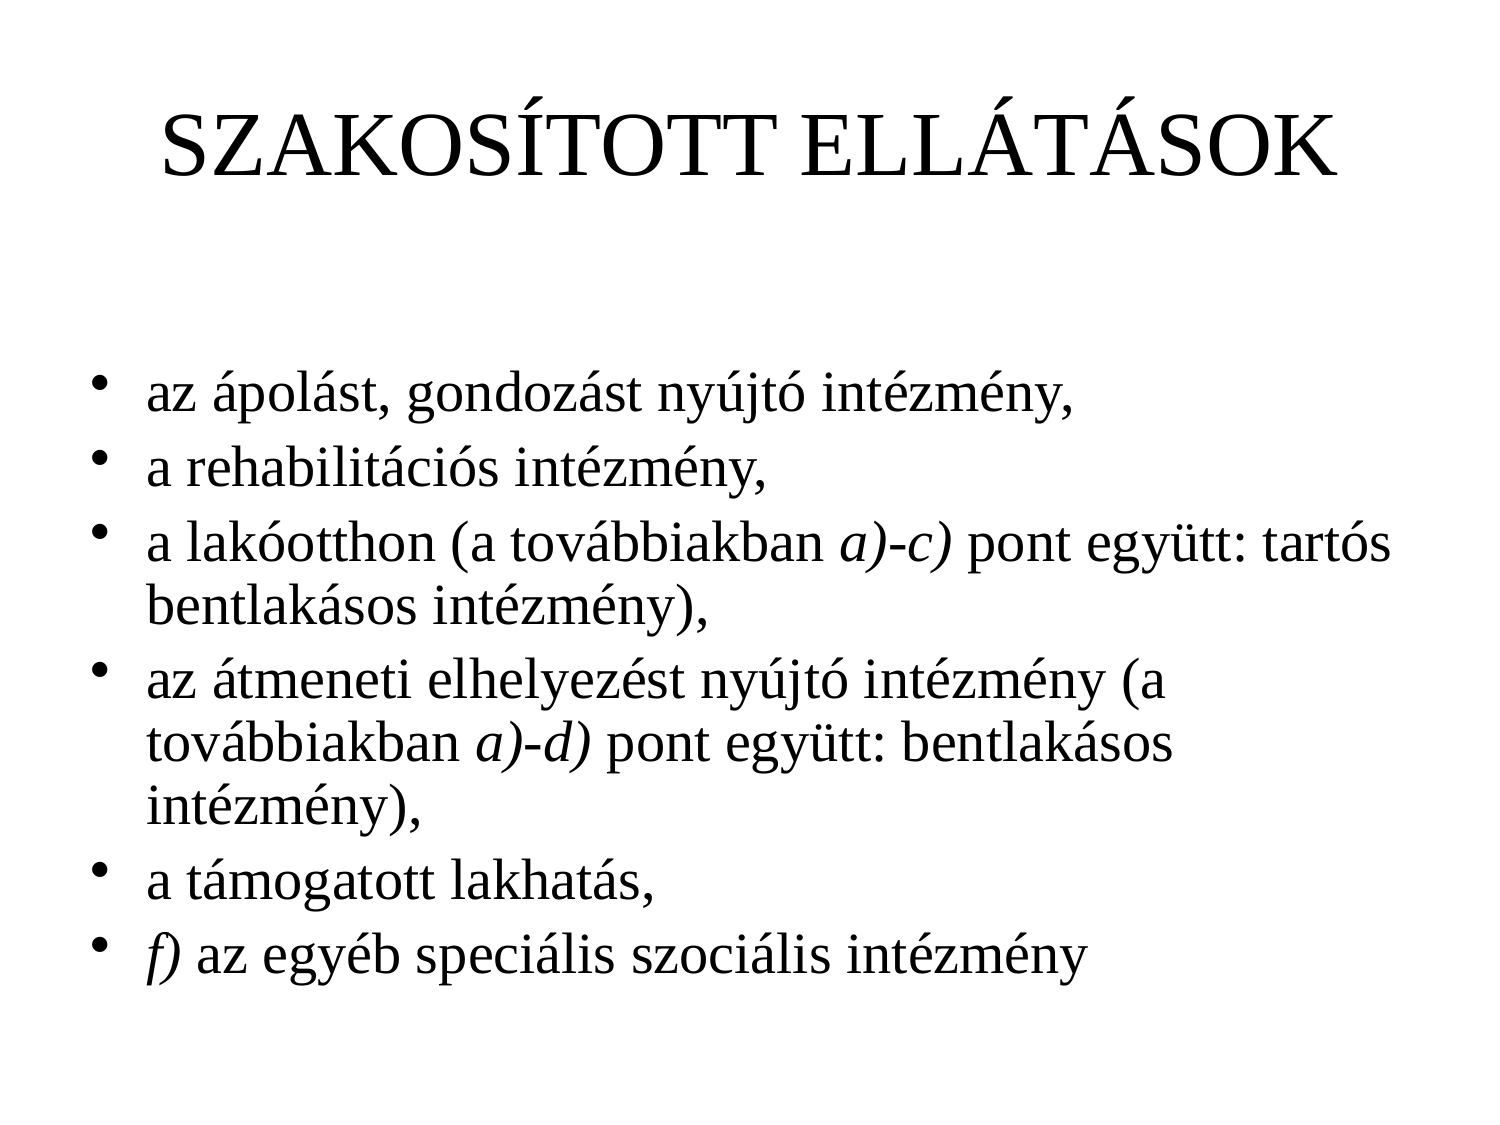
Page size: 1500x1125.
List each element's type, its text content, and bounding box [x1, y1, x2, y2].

list az ápolást, gondozást nyújtó intézmény, a rehabilitációs intézmény, a lakóotthon (a továbbiakban a)-c) pont együtt: tartós bentlakásos intézmény), az átmeneti elhelyezést nyújtó intézmény (a továbbiakban a)-d) pont együtt: bentlakásos intézmény), a támogatott lakhatás, f) az egyéb speciális szociális intézmény [74, 262, 1426, 1006]
title SZAKOSÍTOTT ELLÁTÁSOK [74, 44, 1426, 233]
